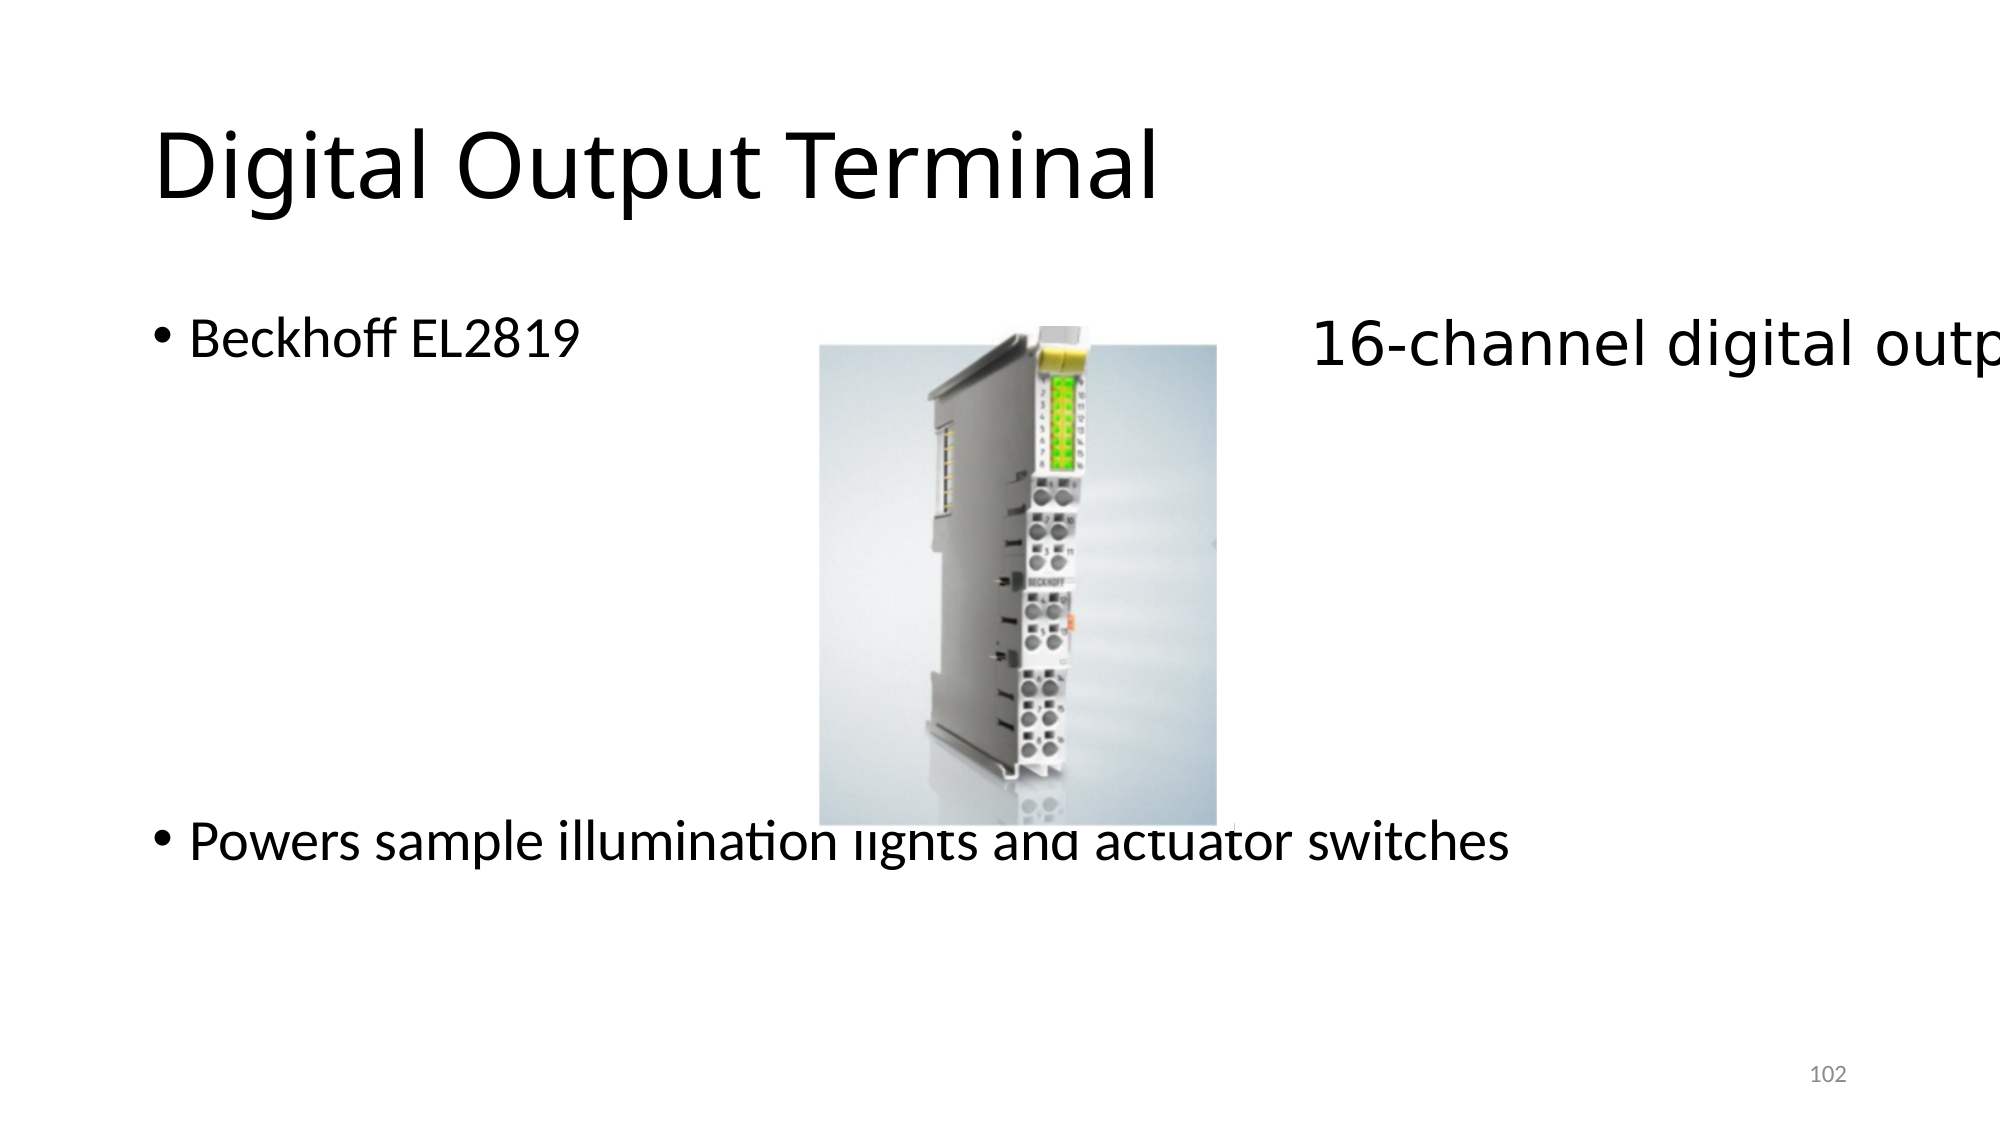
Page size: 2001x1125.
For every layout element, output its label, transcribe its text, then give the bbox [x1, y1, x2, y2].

list Beckhoff EL2819 Powers sample illumination lights and actuator switches [137, 299, 1292, 1014]
text_box 16-channel digital output terminal 24 V DC, 0.5 A [1292, 296, 2000, 1089]
slide_number 102 [1412, 1042, 1863, 1103]
title Digital Output Terminal [137, 67, 1863, 271]
picture [817, 326, 1234, 831]
